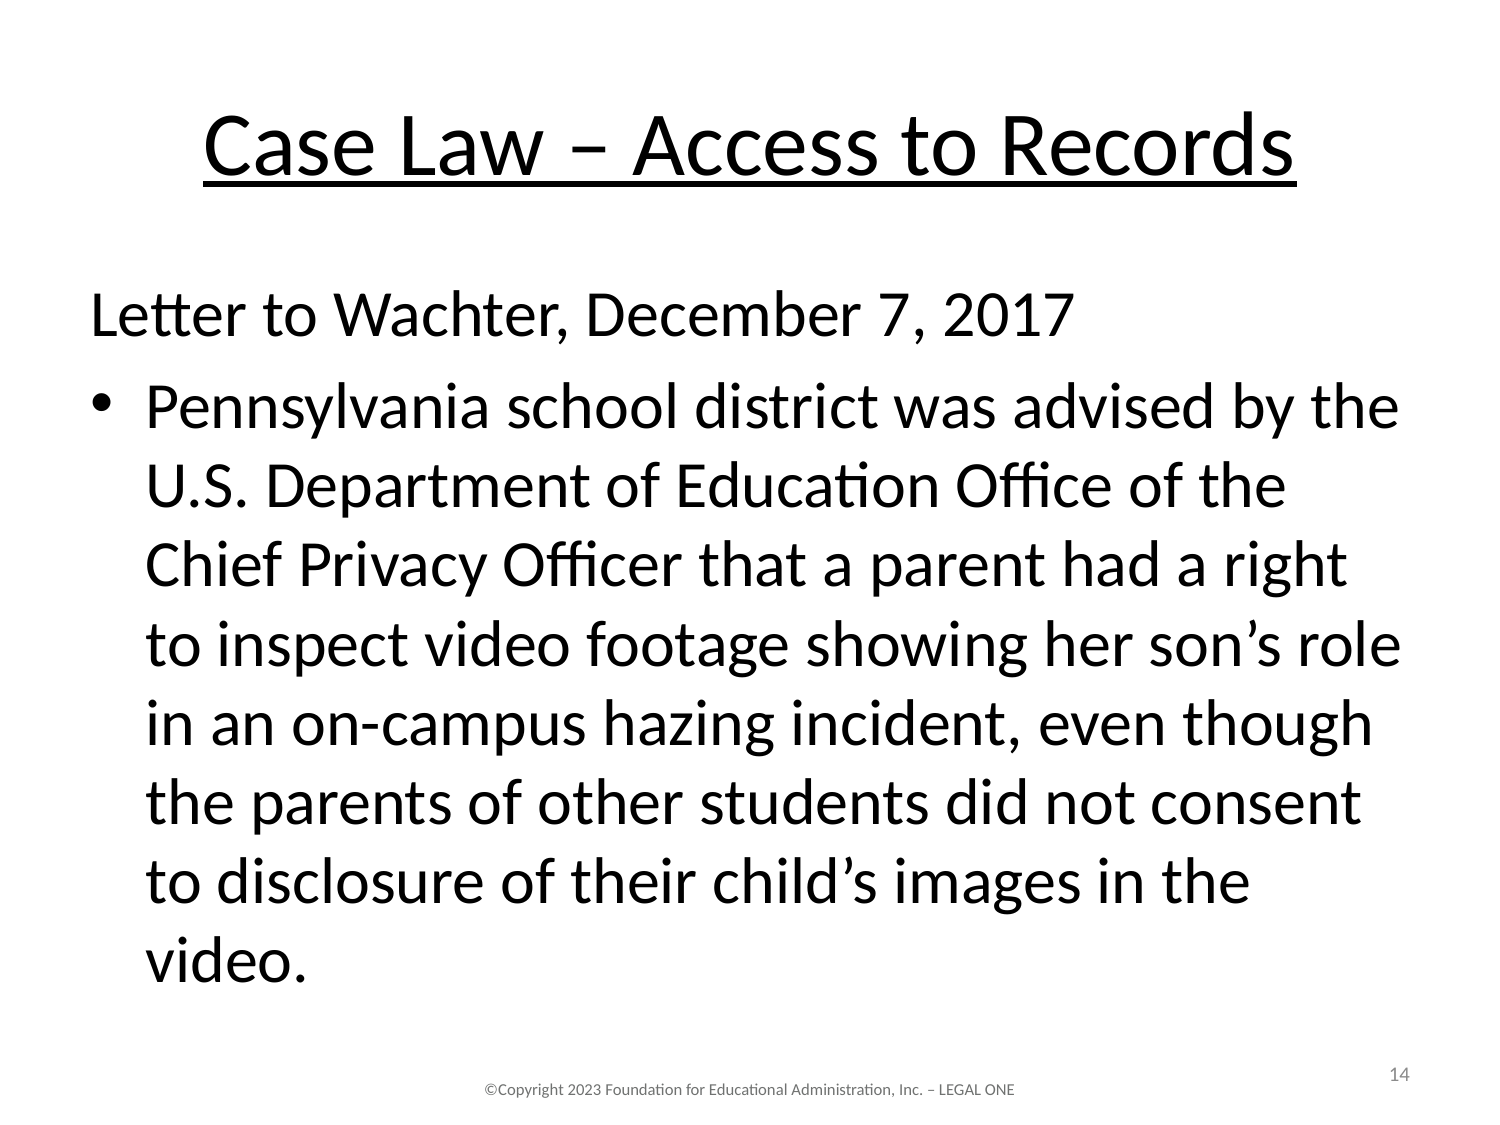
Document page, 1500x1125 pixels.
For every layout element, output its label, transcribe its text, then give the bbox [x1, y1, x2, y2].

title Case Law – Access to Records [75, 45, 1425, 233]
slide_number 14 [1074, 1042, 1425, 1103]
list Letter to Wachter, December 7, 2017 Pennsylvania school district was advised by the U.S. Department of Education Office of the Chief Privacy Officer that a parent had a right to inspect video footage showing her son’s role in an on-campus hazing incident, even though the parents of other students did not consent to disclosure of their child’s images in the video. [75, 262, 1425, 1005]
